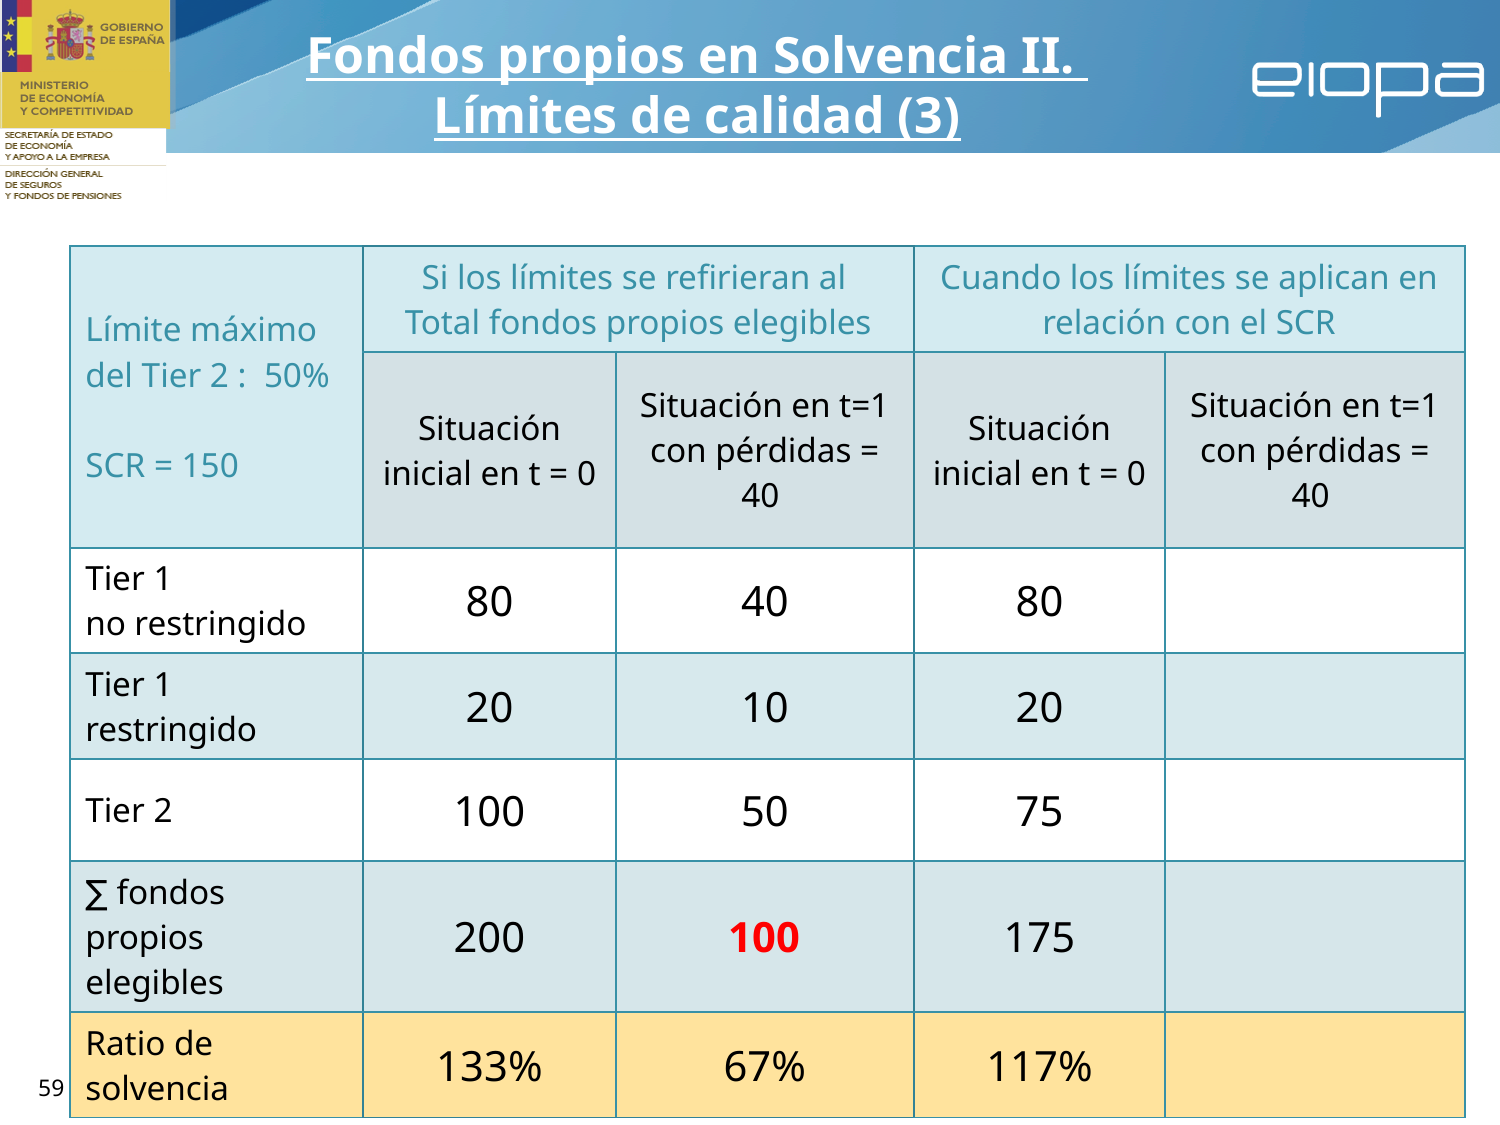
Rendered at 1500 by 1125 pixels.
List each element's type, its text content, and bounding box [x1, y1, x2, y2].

table_cell 175 [915, 862, 1164, 1011]
table_cell Situación en t=1 con pérdidas = 40 [1166, 353, 1464, 547]
table_cell [1166, 760, 1464, 860]
table_cell Tier 1 no restringido [71, 549, 362, 652]
table_cell ∑ fondos propios elegibles [71, 862, 362, 1011]
table_cell 133% [364, 1013, 615, 1117]
table_cell Tier 1 restringido [71, 654, 362, 758]
text_box Fondos propios en Solvencia II. Límites de calidad (3) [234, 27, 1161, 141]
table_cell 67% [617, 1013, 913, 1117]
table_cell 40 [617, 549, 913, 652]
table_cell 100 [617, 862, 913, 1011]
table_header Límite máximo del Tier 2 : 50% SCR = 150 [71, 247, 362, 547]
table_cell 200 [364, 862, 615, 1011]
table_cell [1166, 549, 1464, 652]
table_cell 80 [364, 549, 615, 652]
table_cell [1166, 1013, 1464, 1117]
table_cell 20 [364, 654, 615, 758]
table_cell [0, 0, 176, 129]
table_cell 50 [617, 760, 913, 860]
table_cell Situación en t=1 con pérdidas = 40 [617, 353, 913, 547]
table_cell 10 [617, 654, 913, 758]
table_cell [1166, 654, 1464, 758]
table_cell Situación inicial en t = 0 [364, 353, 615, 547]
table_cell Tier 2 [71, 760, 362, 860]
table_cell Situación inicial en t = 0 [915, 353, 1164, 547]
table_cell 117% [915, 1013, 1164, 1117]
table_cell Ratio de solvencia [71, 1013, 362, 1117]
table_cell 80 [915, 549, 1164, 652]
table_cell 100 [364, 760, 615, 860]
table_header Si los límites se refirieran al Total fondos propios elegibles [364, 247, 913, 351]
table_cell 20 [915, 654, 1164, 758]
picture [0, 0, 1500, 201]
table_header Cuando los límites se aplican en relación con el SCR [915, 247, 1464, 351]
table_cell [1166, 862, 1464, 1011]
table_cell 75 [915, 760, 1164, 860]
